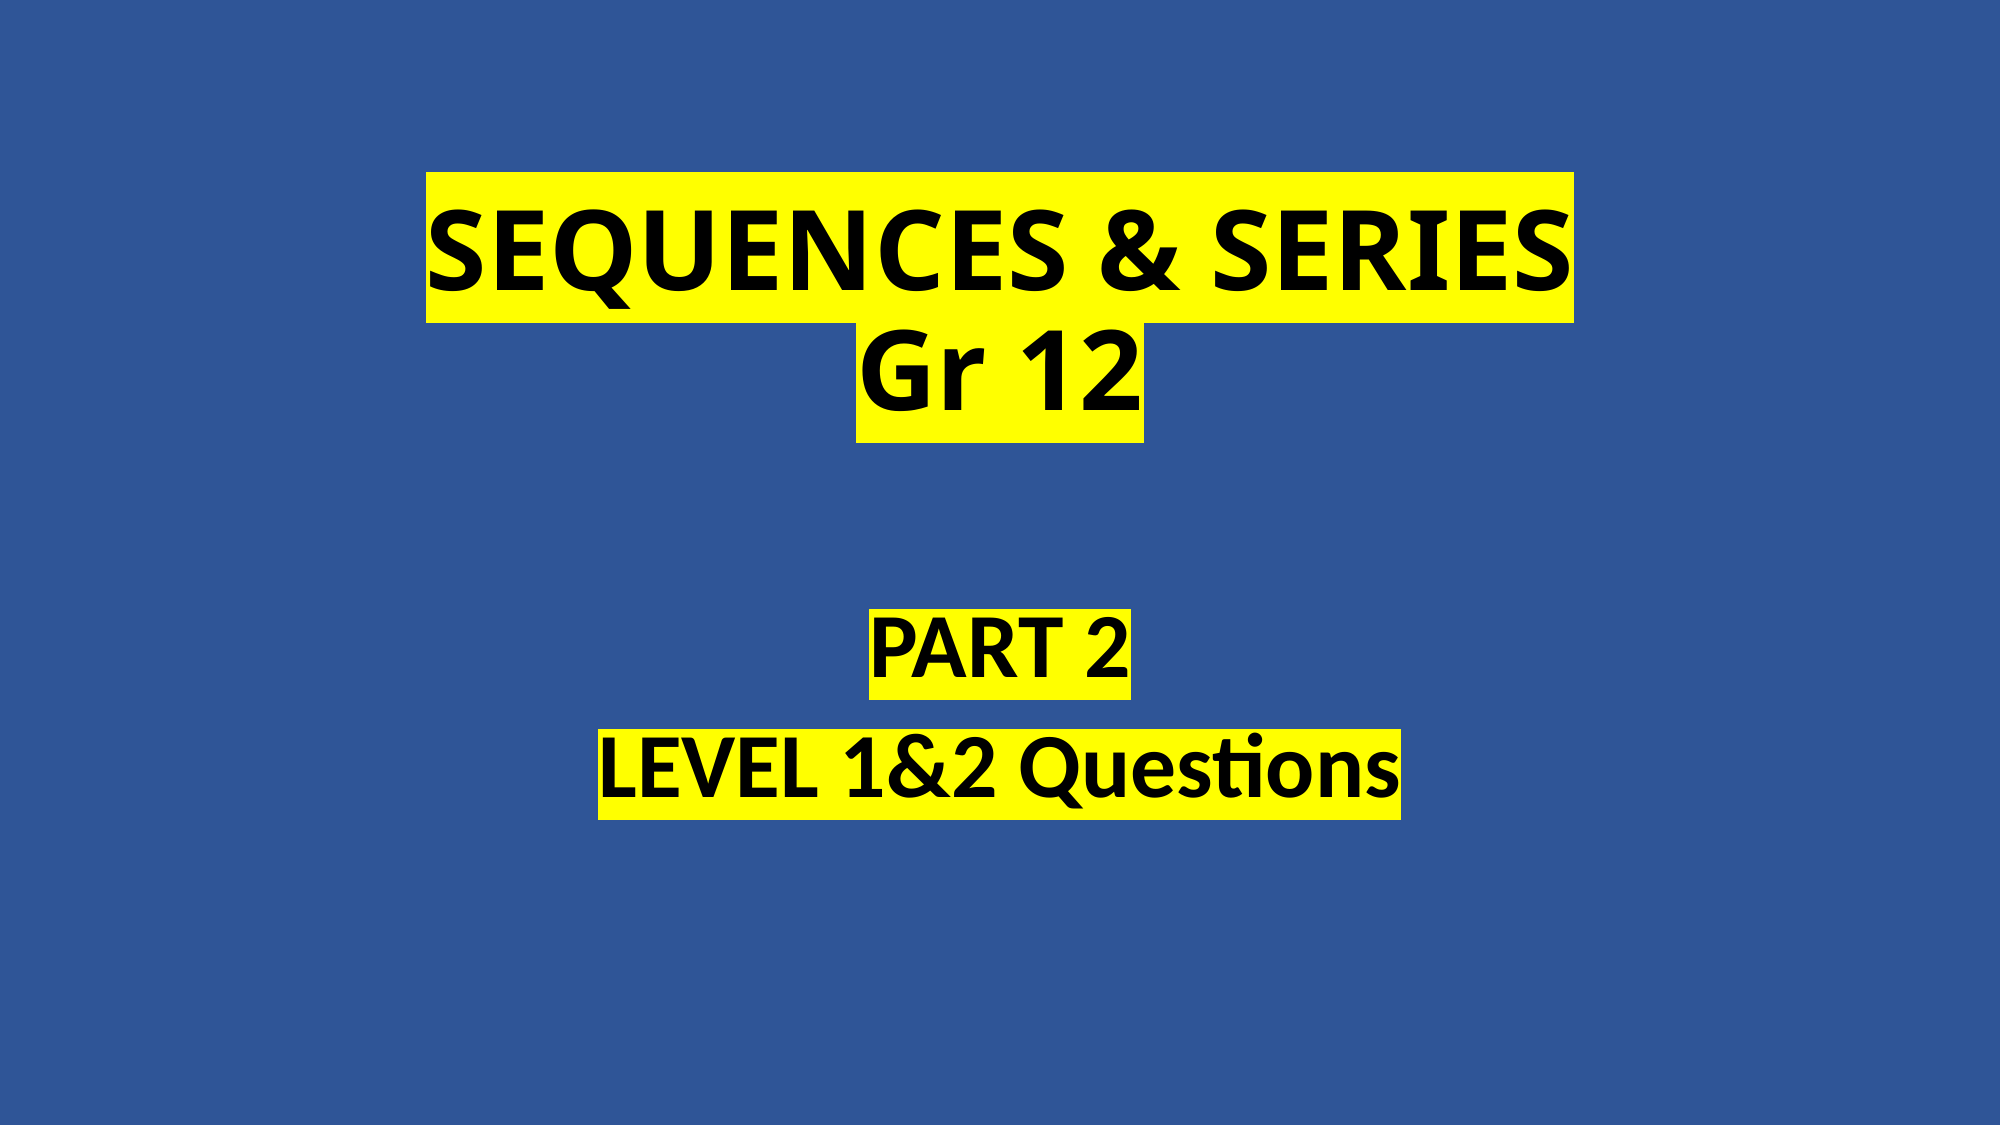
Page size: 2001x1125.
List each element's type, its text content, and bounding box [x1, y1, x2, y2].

subtitle PART 2 LEVEL 1&2 Questions [249, 590, 1750, 863]
title SEQUENCES & SERIES Gr 12 [249, 184, 1750, 576]
